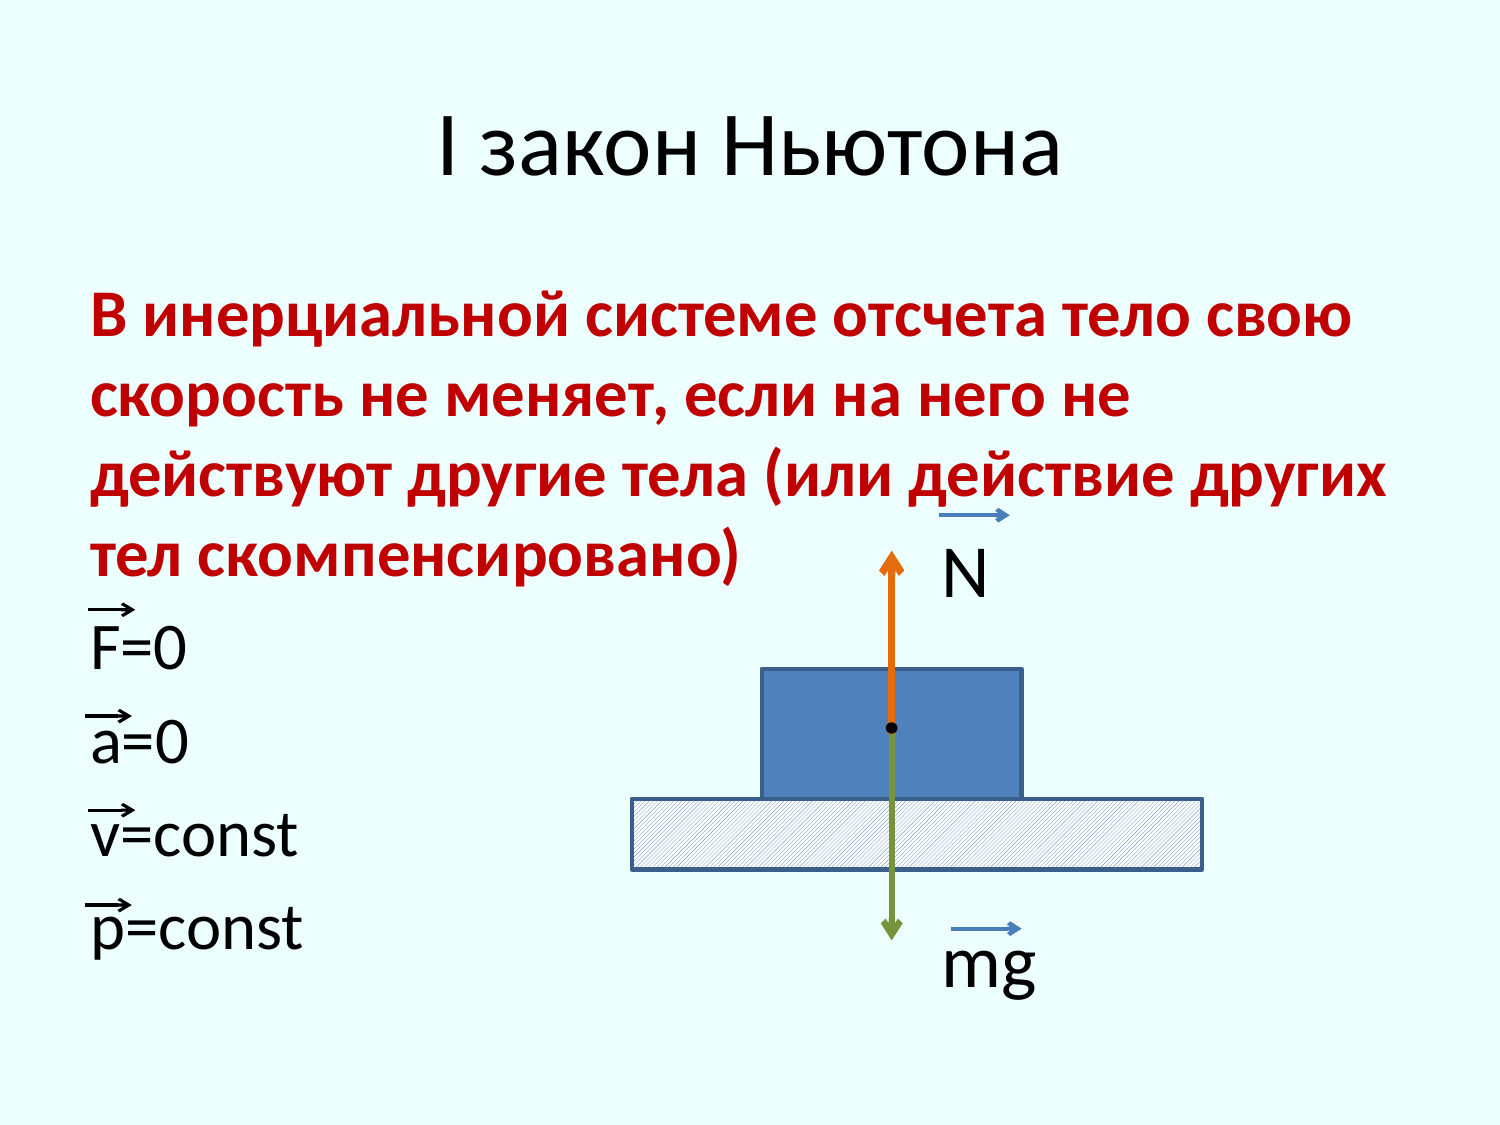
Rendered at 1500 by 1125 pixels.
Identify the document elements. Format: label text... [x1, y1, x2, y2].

text_box [760, 667, 887, 797]
text_box [883, 721, 887, 735]
text_box N [927, 515, 1034, 620]
text_box [897, 797, 1204, 872]
text_box [630, 804, 887, 872]
title I закон Ньютона [75, 45, 1425, 233]
text_box [897, 667, 1024, 797]
list В инерциальной системе отсчета тело свою скорость не меняет, если на него не действуют другие тела (или действие других тел скомпенсировано) F=0 a=0 v=const p=const [75, 262, 1425, 1005]
text_box mg [927, 905, 1093, 1010]
